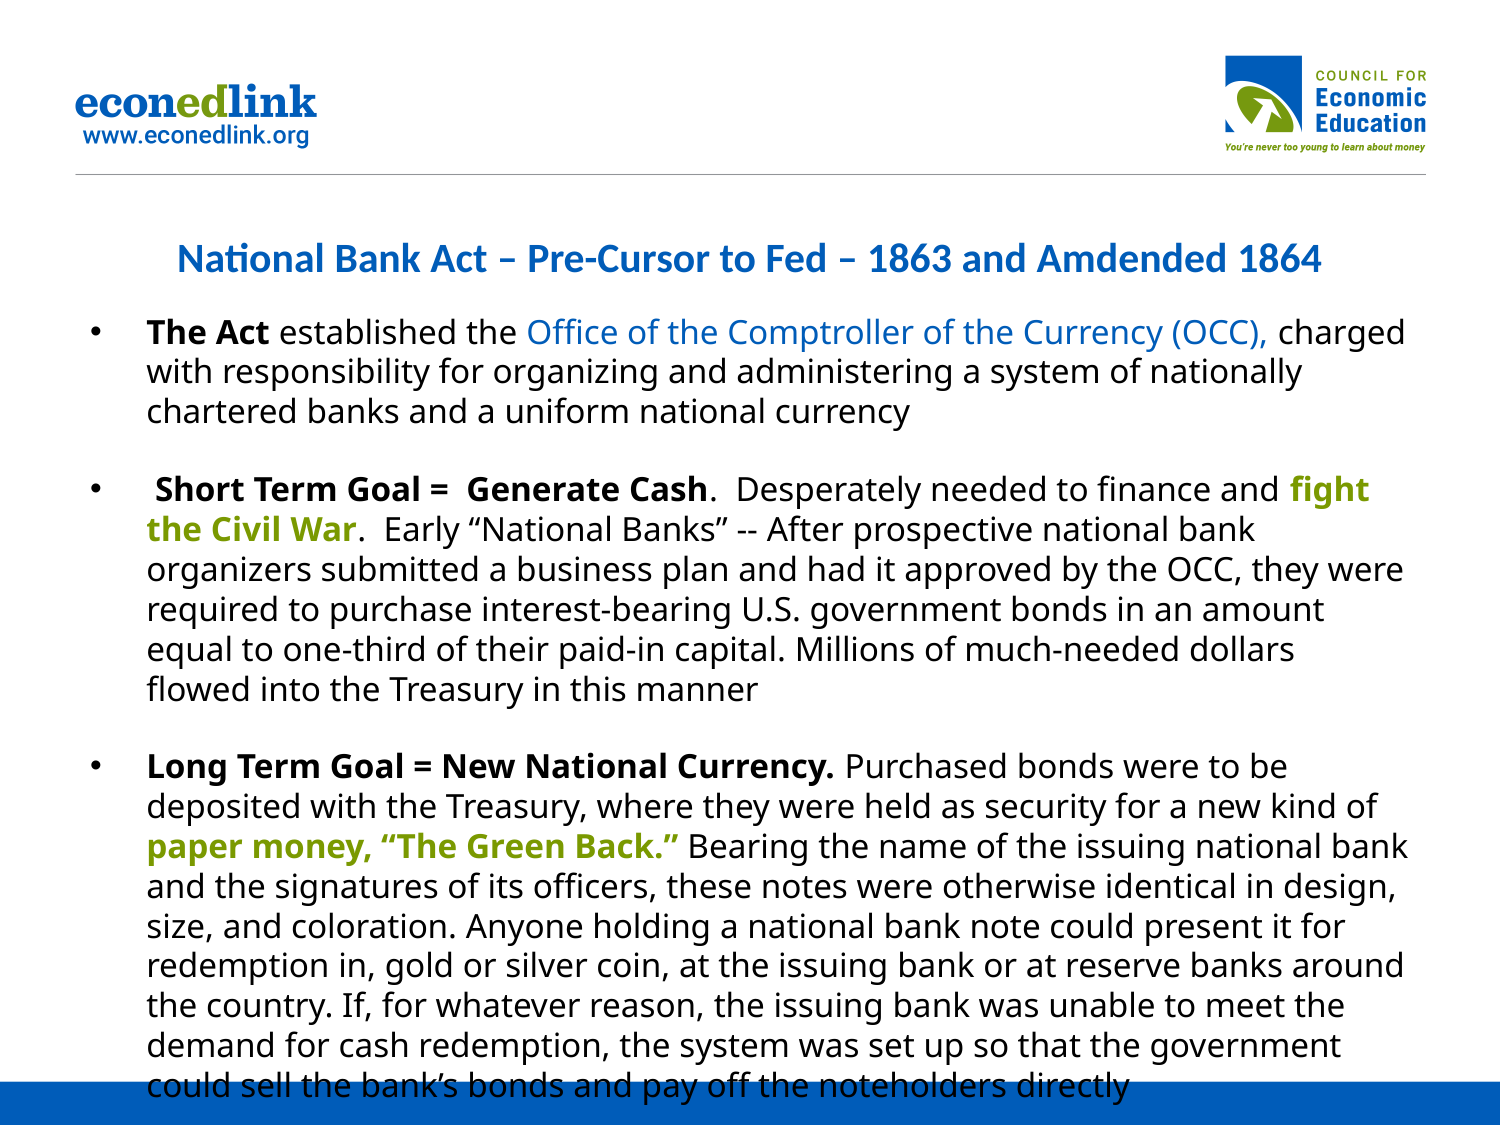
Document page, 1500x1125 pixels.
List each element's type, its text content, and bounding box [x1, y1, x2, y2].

picture [0, 0, 1500, 1125]
title National Bank Act – Pre-Cursor to Fed – 1863 and Amdended 1864 [74, 112, 1426, 303]
list The Act established the Office of the Comptroller of the Currency (OCC), charged with responsibility for organizing and administering a system of nationally chartered banks and a uniform national currency Short Term Goal = Generate Cash. Desperately needed to finance and fight the Civil War. Early “National Banks” -- After prospective national bank organizers submitted a business plan and had it approved by the OCC, they were required to purchase interest-bearing U.S. government bonds in an amount equal to one-third of their paid-in capital. Millions of much-needed dollars flowed into the Treasury in this manner Long Term Goal = New National Currency. Purchased bonds were to be deposited with the Treasury, where they were held as security for a new kind of paper money, “The Green Back.” Bearing the name of the issuing national bank and the signatures of its officers, these notes were otherwise identical in design, size, and coloration. Anyone holding a national bank note could present it for redemption in, gold or silver coin, at the issuing bank or at reserve banks around the country. If, for whatever reason, the issuing bank was unable to meet the demand for cash redemption, the system was set up so that the government could sell the bank’s bonds and pay off the noteholders directly [74, 303, 1426, 1091]
